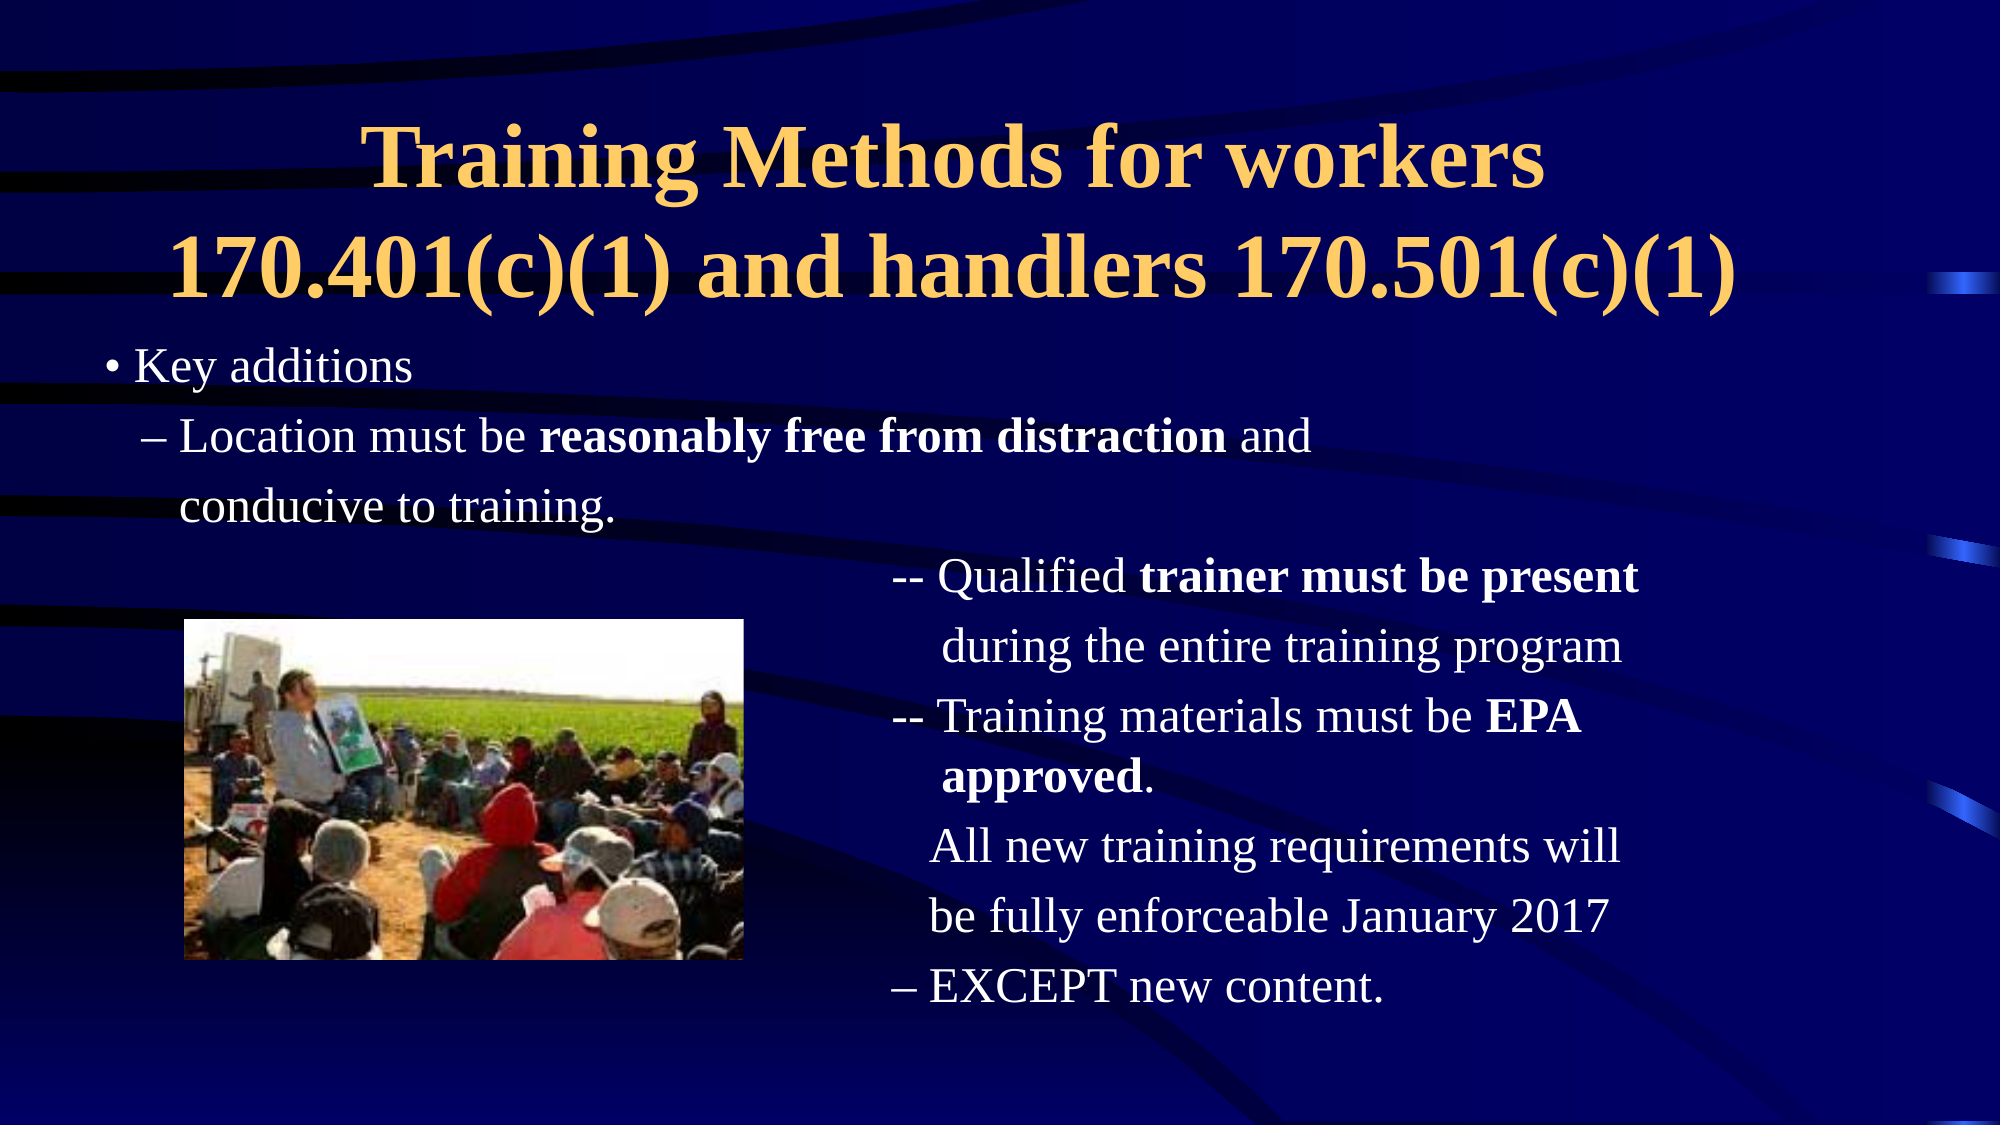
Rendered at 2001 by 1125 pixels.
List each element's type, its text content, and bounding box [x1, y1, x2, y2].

picture [183, 619, 744, 960]
title Training Methods for workers 170.401(c)(1) and handlers 170.501(c)(1) [103, 112, 1804, 300]
list • Key additions – Location must be reasonably free from distraction and conducive to training. -- Qualified trainer must be present during the entire training program -- Training materials must be EPA approved. All new training requirements will be fully enforceable January 2017 – EXCEPT new content. [88, 324, 1789, 1040]
